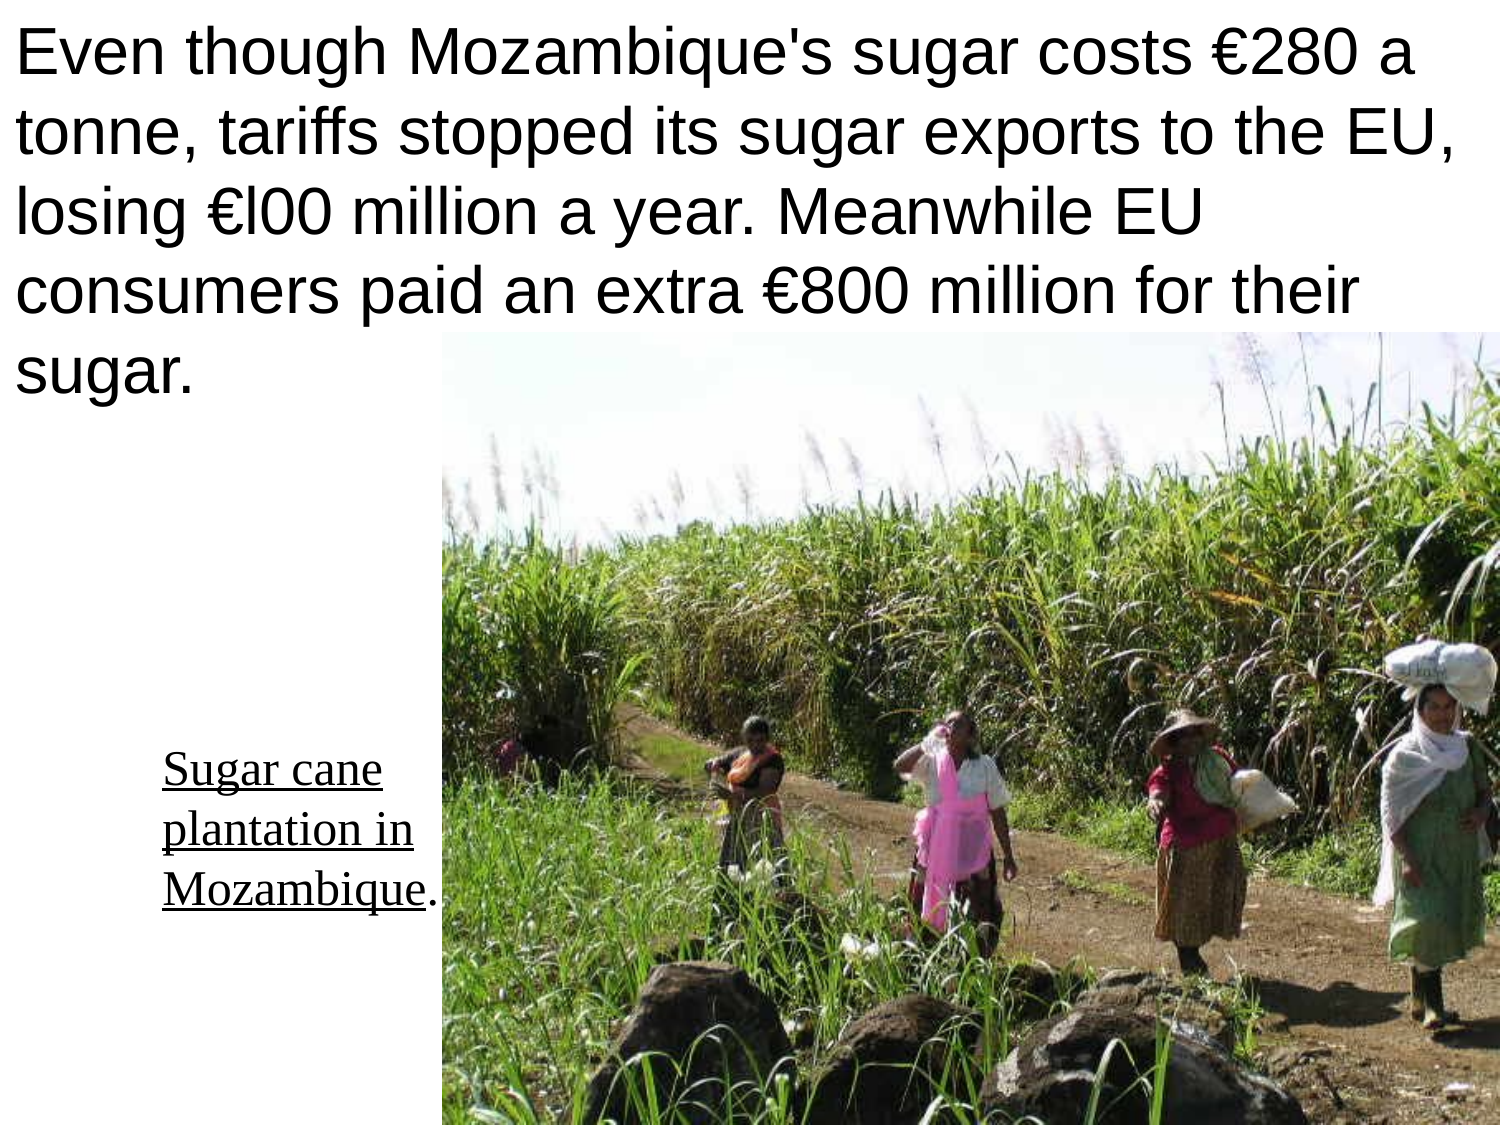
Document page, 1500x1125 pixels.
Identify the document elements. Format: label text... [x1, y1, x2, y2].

picture [442, 332, 1500, 1125]
title Even though Mozambique's sugar costs €280 a tonne, tariffs stopped its sugar exports to the EU, losing €l00 million a year. Meanwhile EU consumers paid an extra €800 million for their sugar. [0, 0, 1500, 445]
text_box Sugar cane plantation in Mozambique. [147, 727, 437, 923]
